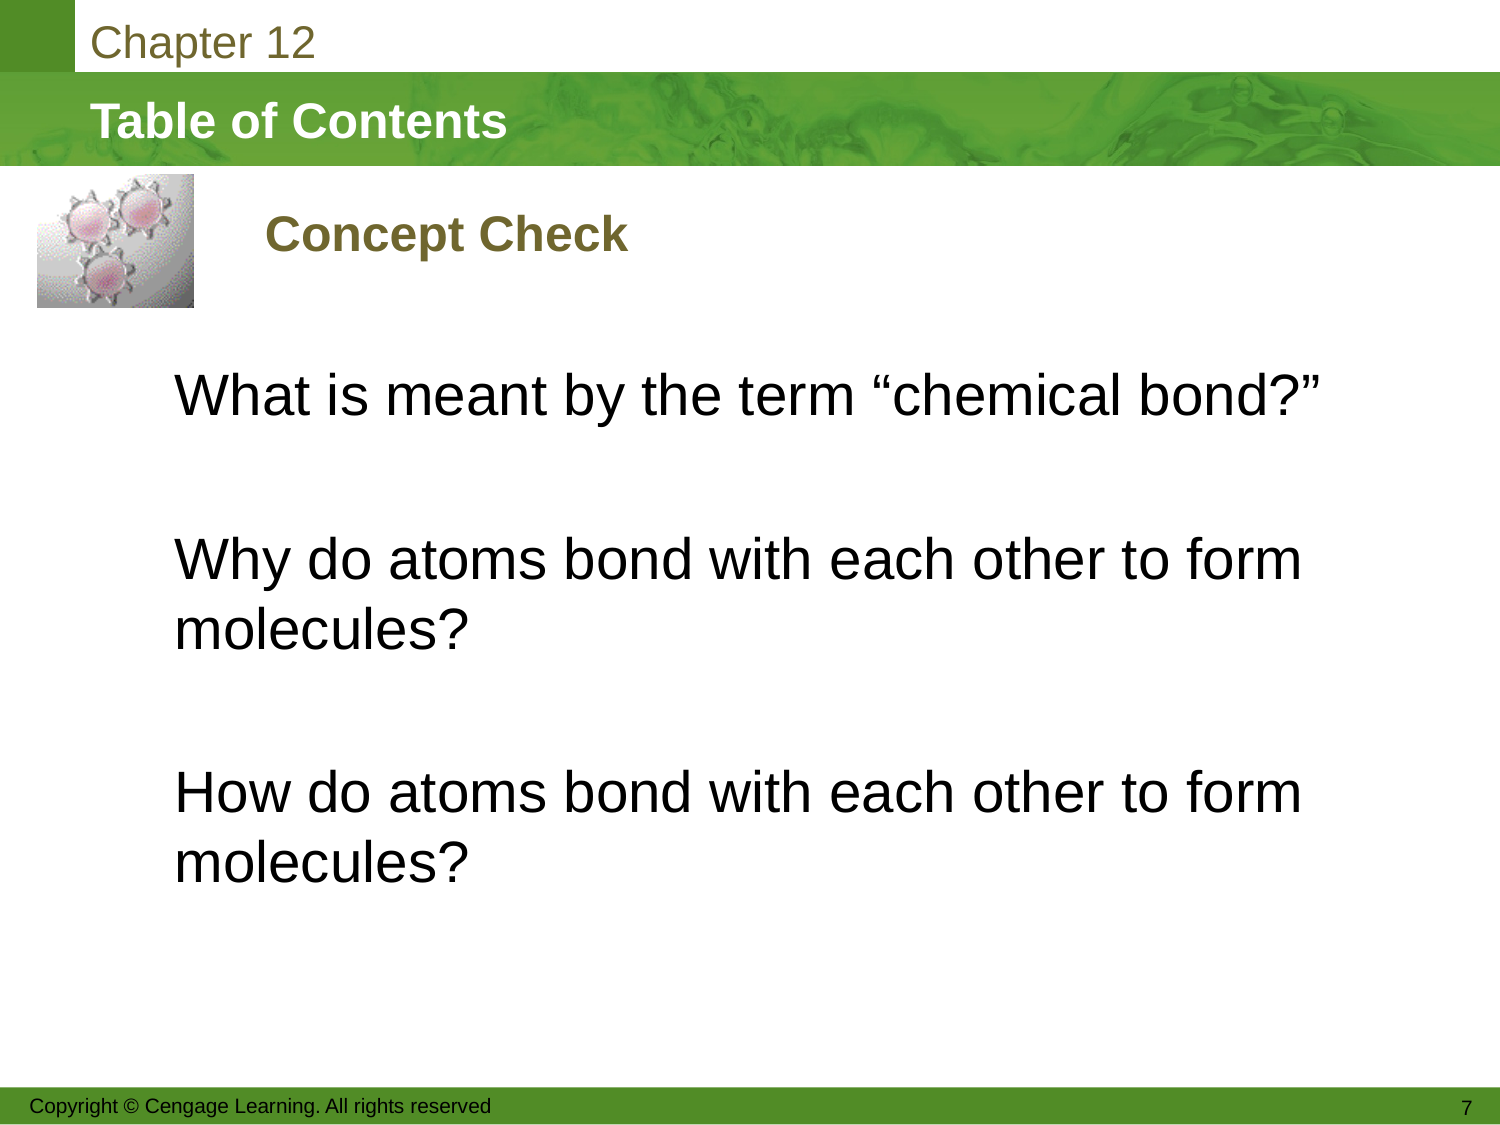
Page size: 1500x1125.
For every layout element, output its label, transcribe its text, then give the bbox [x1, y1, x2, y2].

list What is meant by the term “chemical bond?” Why do atoms bond with each other to form molecules? How do atoms bond with each other to form molecules? [37, 350, 1388, 912]
picture [0, 72, 1500, 166]
footer Copyright © Cengage Learning. All rights reserved [14, 1085, 977, 1124]
slide_number 7 [1087, 1087, 1488, 1125]
picture [37, 174, 194, 309]
title Concept Check [249, 187, 1450, 275]
